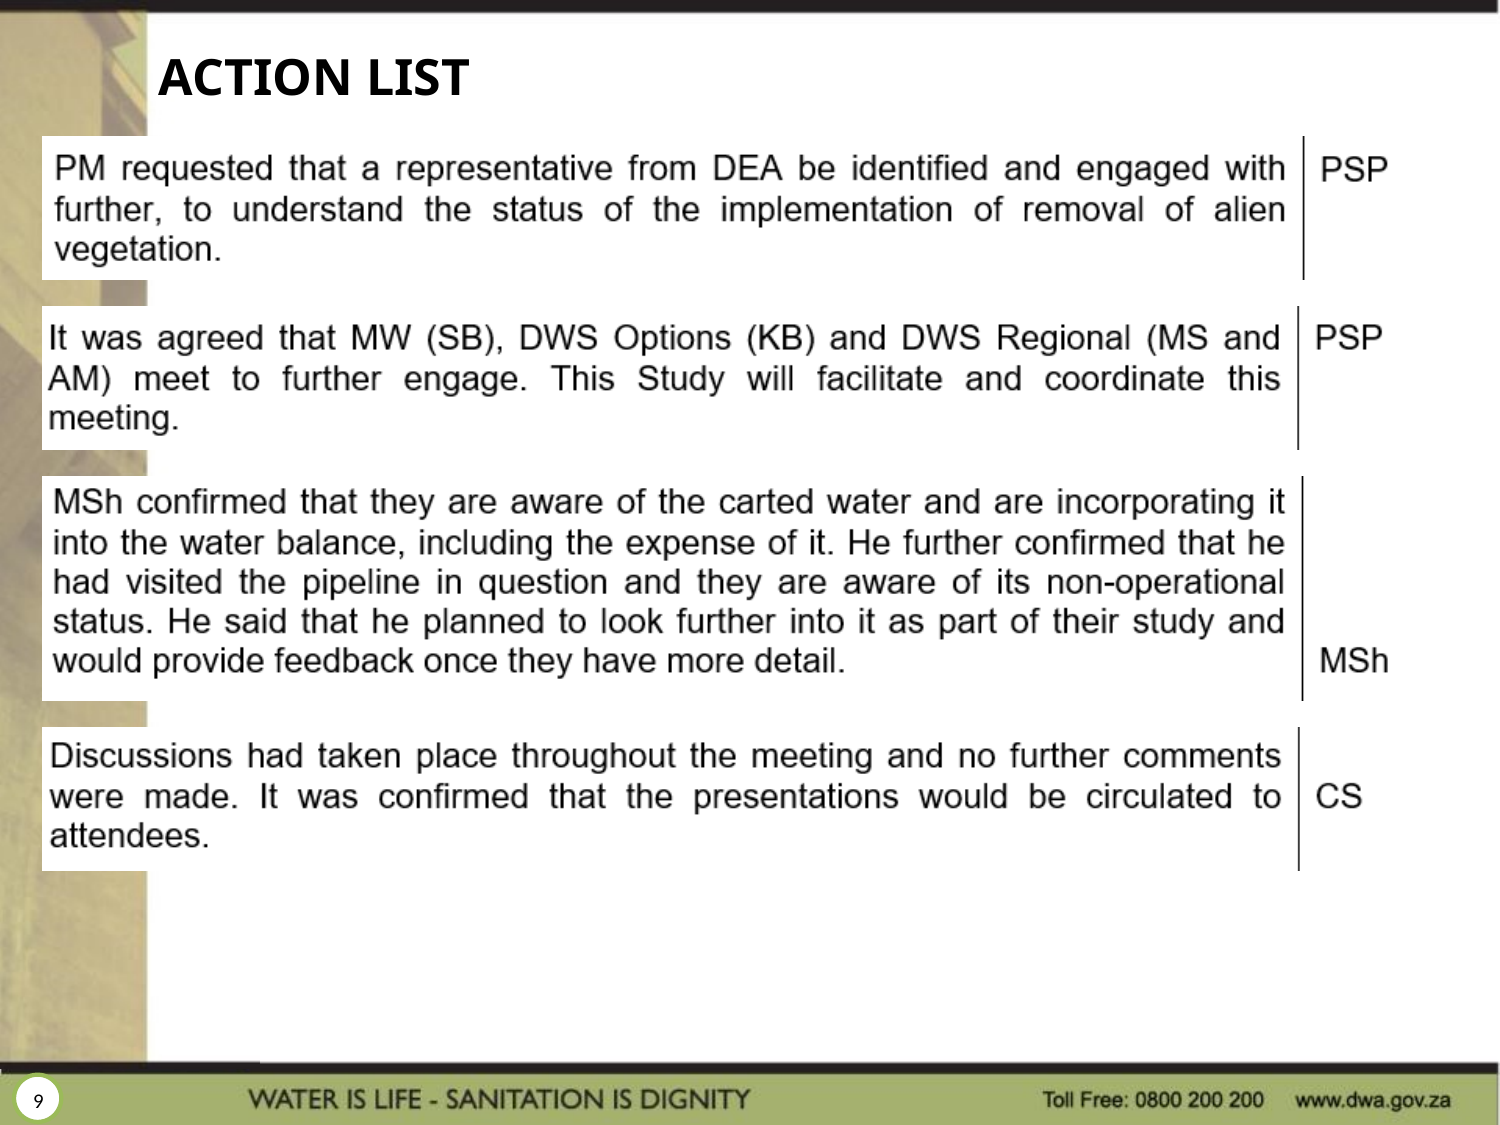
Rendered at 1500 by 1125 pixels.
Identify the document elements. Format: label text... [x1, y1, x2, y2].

picture [0, 0, 1500, 1125]
title ACTION LIST [144, 14, 1425, 136]
